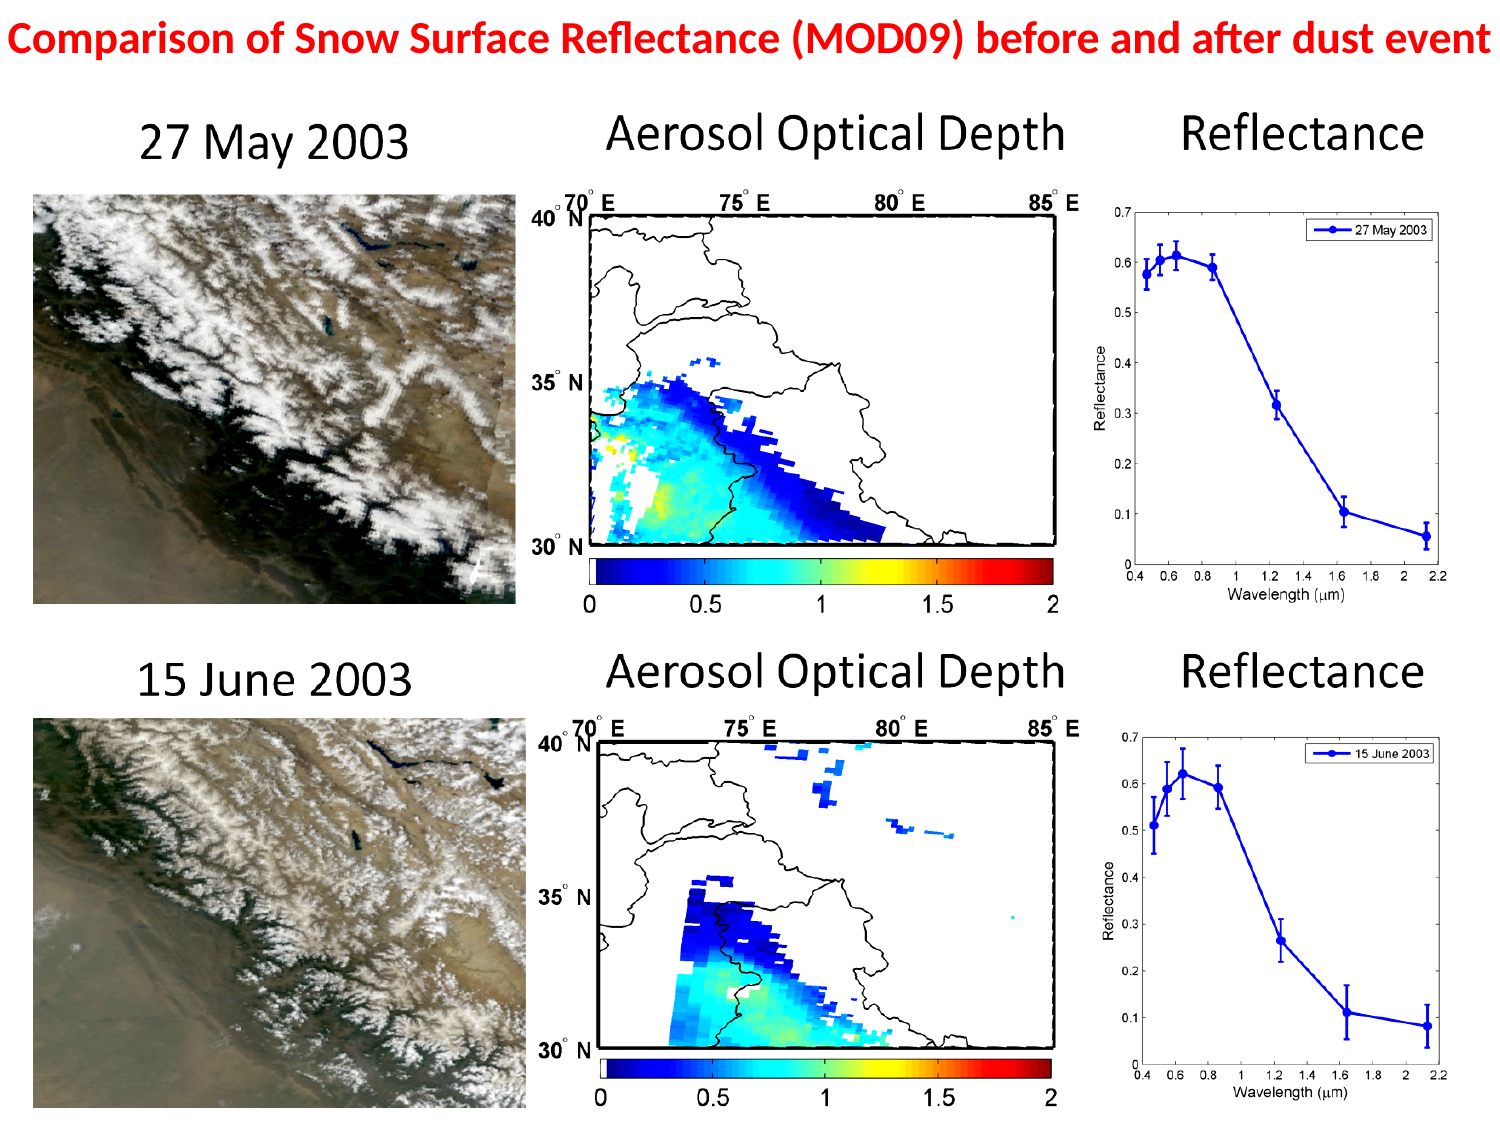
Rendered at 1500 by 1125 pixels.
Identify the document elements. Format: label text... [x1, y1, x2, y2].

picture [24, 93, 1476, 626]
text_box Comparison of Snow Surface Reflectance (MOD09) before and after dust event [0, 0, 1500, 70]
picture [24, 637, 1476, 1125]
